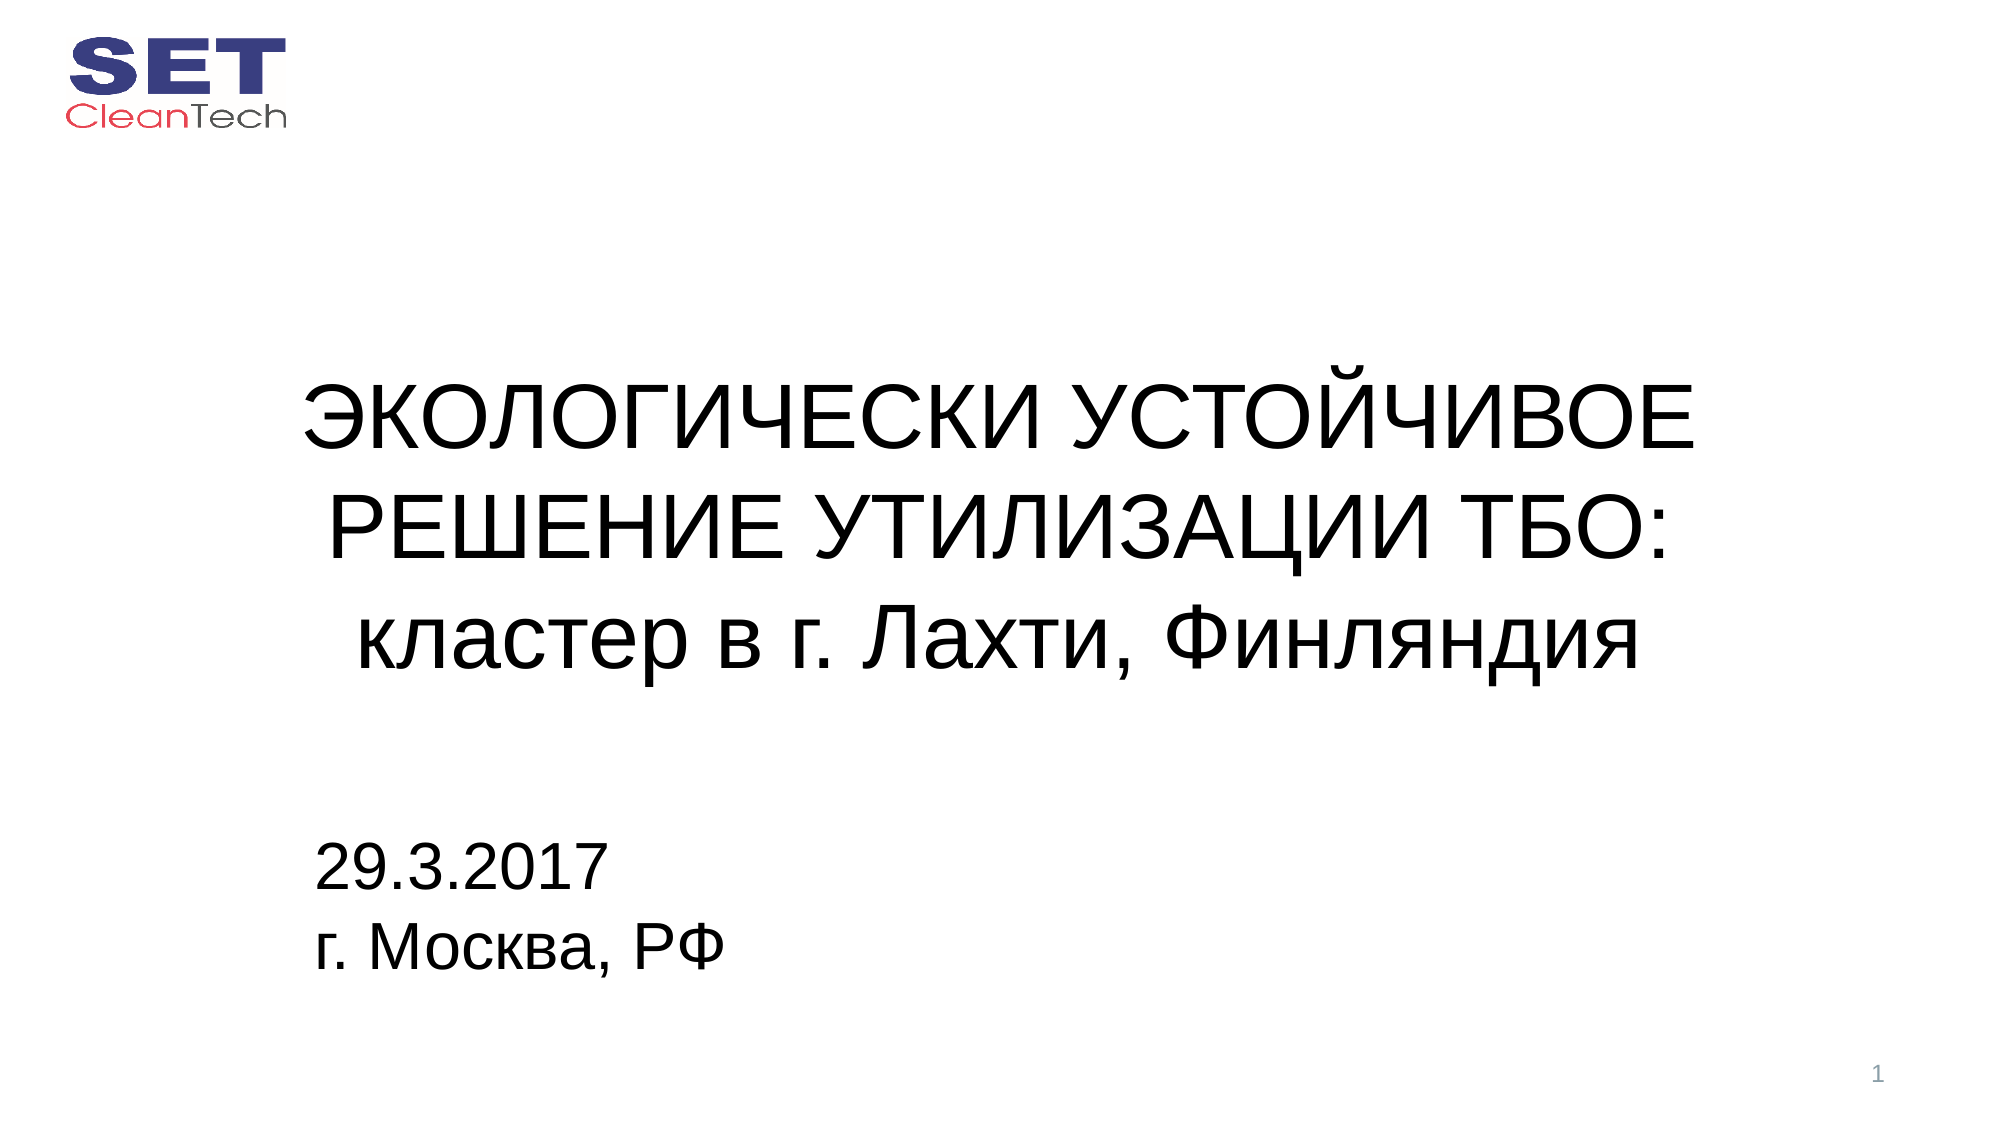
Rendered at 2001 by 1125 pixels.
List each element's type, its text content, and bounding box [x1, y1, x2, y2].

subtitle 29.3.2017 г. Москва, РФ [300, 815, 1700, 1103]
slide_number 1 [1433, 1042, 1900, 1103]
title ЭКОЛОГИЧЕСКИ УСТОЙЧИВОЕ РЕШЕНИЕ УТИЛИЗАЦИИ ТБО: кластер в г. Лахти, Финляндия [150, 349, 1850, 591]
picture [66, 37, 286, 128]
